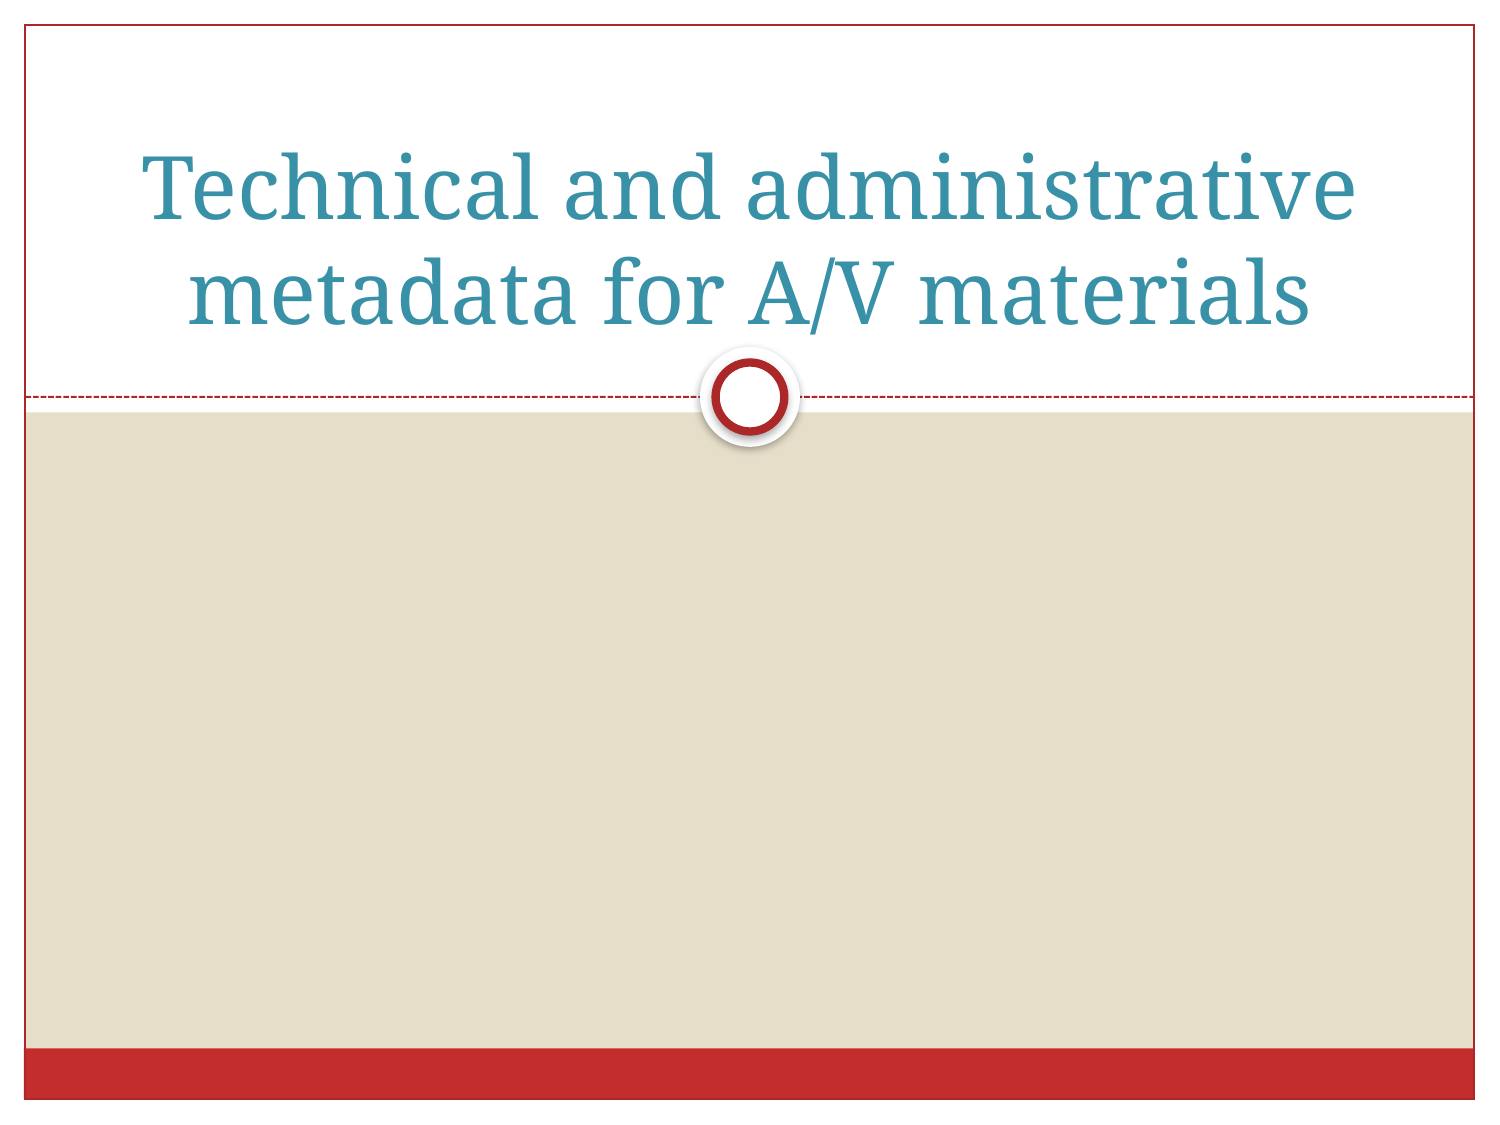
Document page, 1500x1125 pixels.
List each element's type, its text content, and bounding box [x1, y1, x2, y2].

title Technical and administrative metadata for A/V materials [112, 62, 1388, 351]
